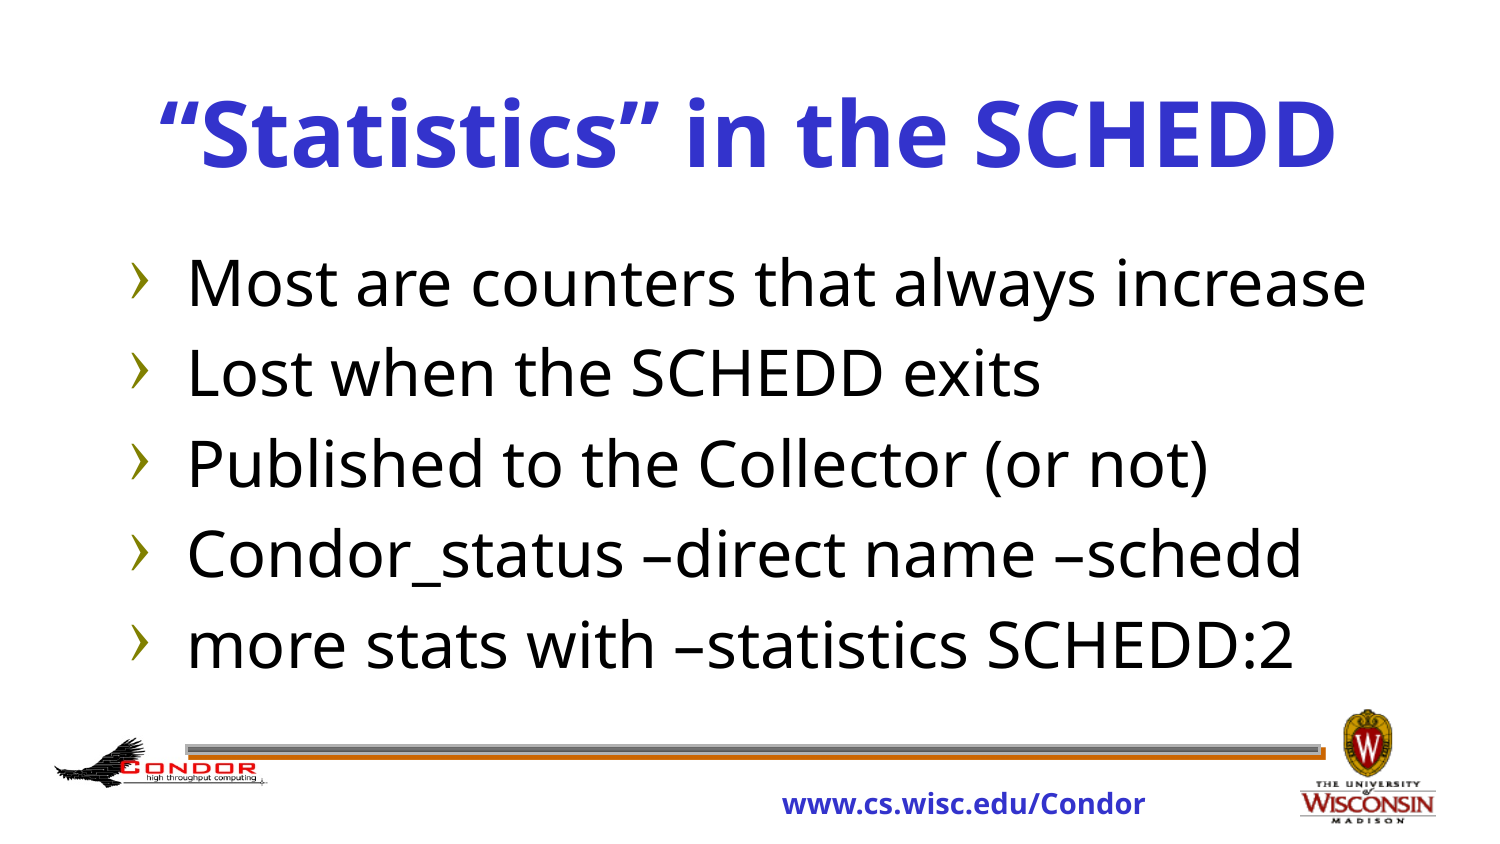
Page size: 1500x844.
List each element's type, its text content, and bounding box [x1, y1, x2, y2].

title “Statistics” in the SCHEDD [112, 75, 1388, 188]
picture [1300, 708, 1436, 826]
picture [50, 735, 268, 790]
list Most are counters that always increase Lost when the SCHEDD exits Published to the Collector (or not) Condor_status –direct name –schedd more stats with –statistics SCHEDD:2 [112, 233, 1388, 694]
